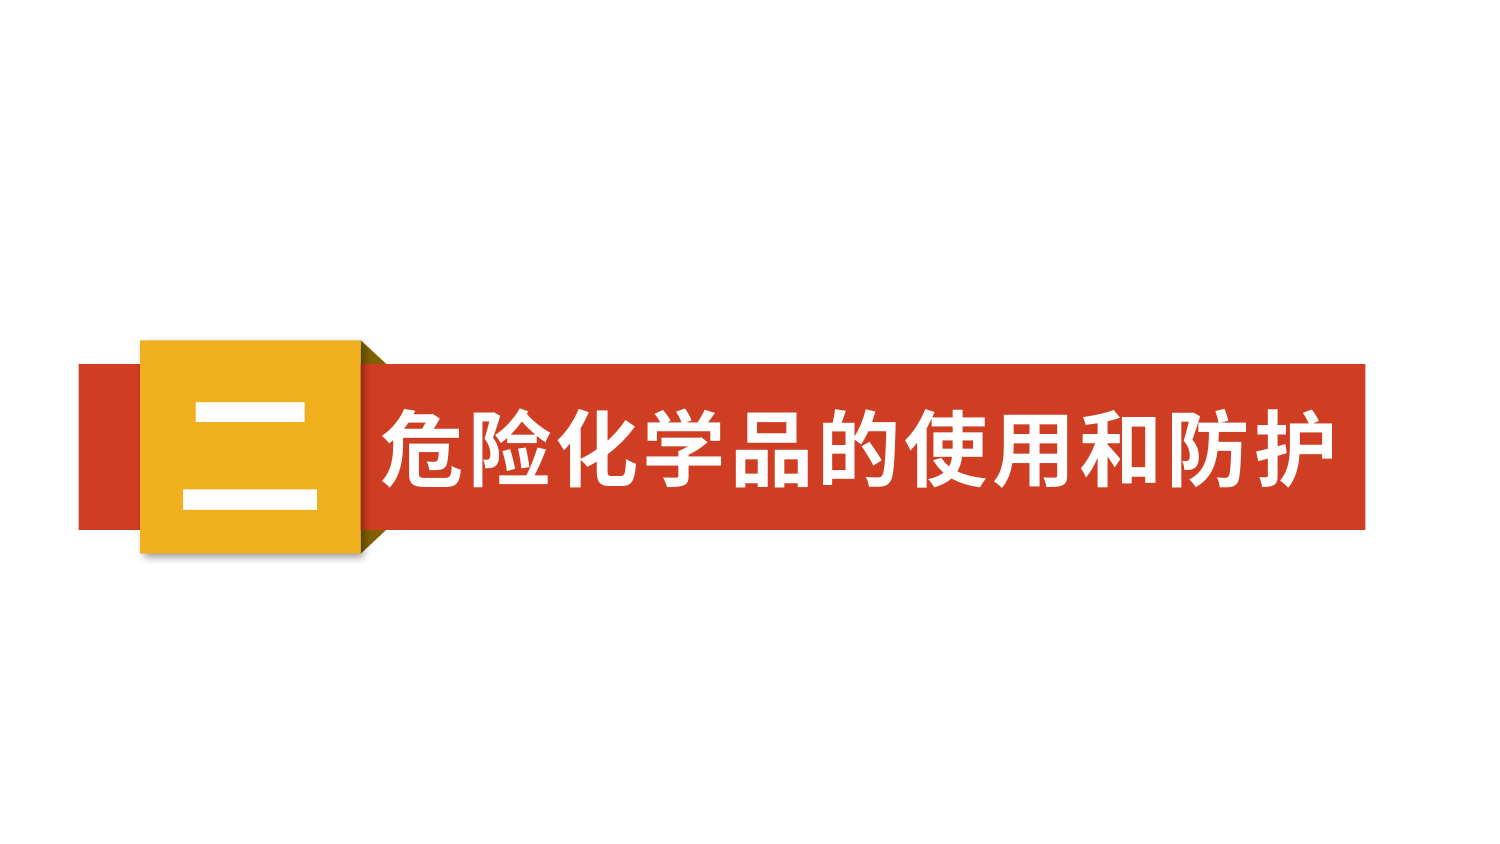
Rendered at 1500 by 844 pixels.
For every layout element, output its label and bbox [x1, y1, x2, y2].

text_box [78, 340, 1422, 554]
